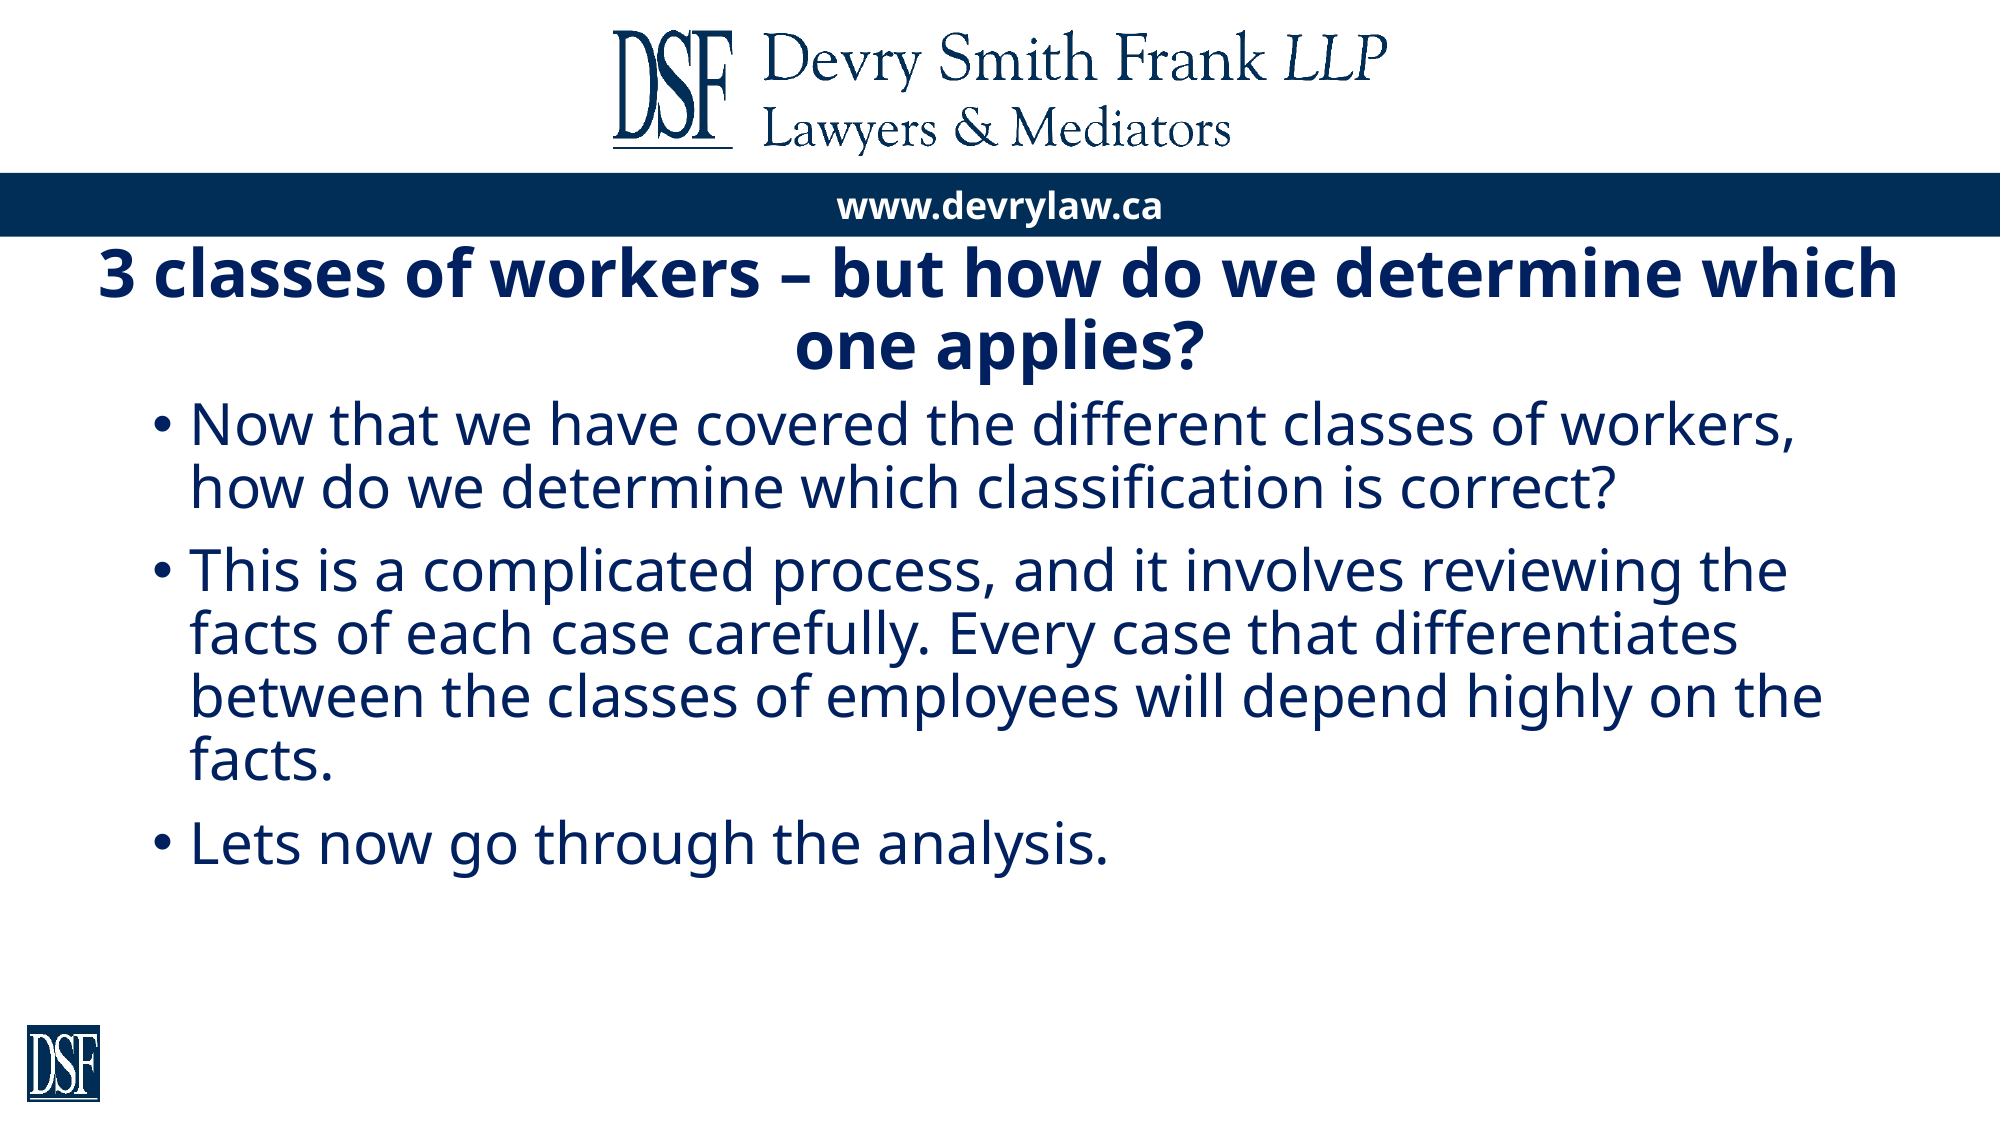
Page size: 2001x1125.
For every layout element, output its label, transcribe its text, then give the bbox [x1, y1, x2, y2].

list Now that we have covered the different classes of workers, how do we determine which classification is correct? This is a complicated process, and it involves reviewing the facts of each case carefully. Every case that differentiates between the classes of employees will depend highly on the facts. Lets now go through the analysis. [137, 387, 1863, 1079]
picture [27, 1025, 100, 1102]
picture [613, 30, 1387, 156]
title 3 classes of workers – but how do we determine which one applies? [78, 254, 1922, 371]
